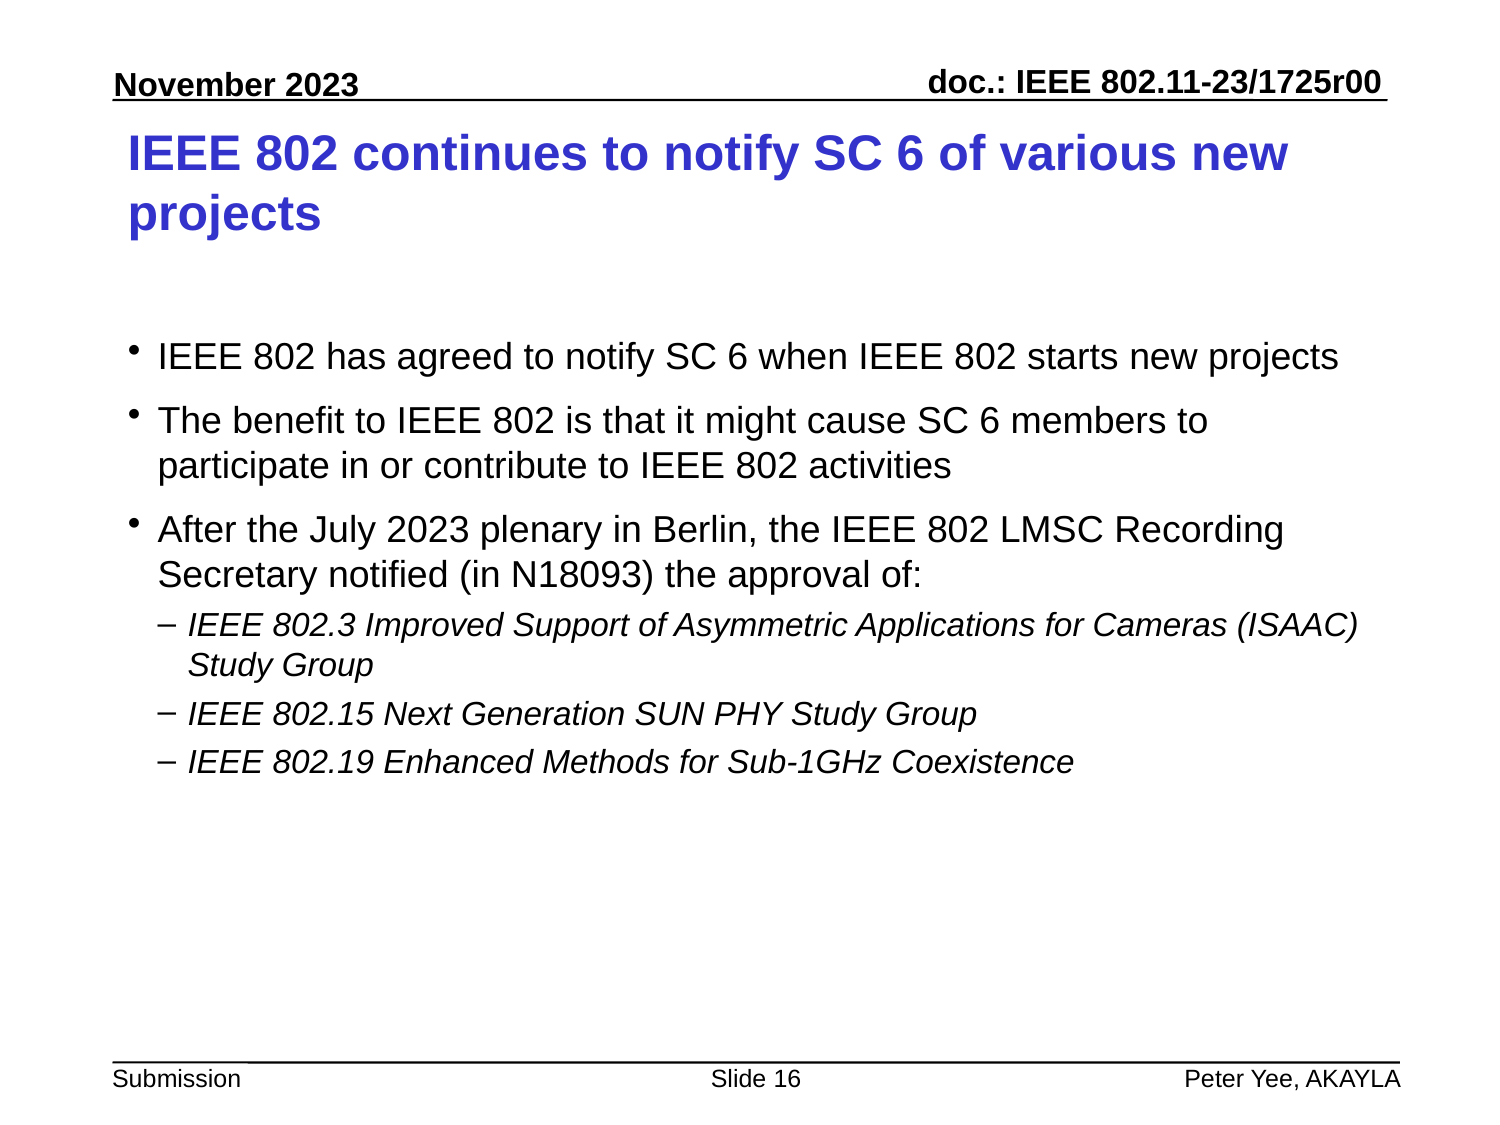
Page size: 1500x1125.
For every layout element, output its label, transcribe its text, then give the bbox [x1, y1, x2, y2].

title IEEE 802 continues to notify SC 6 of various new projects [112, 112, 1388, 288]
footer Peter Yee, AKAYLA [1183, 1061, 1402, 1093]
list IEEE 802 has agreed to notify SC 6 when IEEE 802 starts new projects The benefit to IEEE 802 is that it might cause SC 6 members to participate in or contribute to IEEE 802 activities After the July 2023 plenary in Berlin, the IEEE 802 LMSC Recording Secretary notified (in N18093) the approval of: IEEE 802.3 Improved Support of Asymmetric Applications for Cameras (ISAAC) Study Group IEEE 802.15 Next Generation SUN PHY Study Group IEEE 802.19 Enhanced Methods for Sub-1GHz Coexistence [112, 324, 1388, 1000]
slide_number Slide 16 [709, 1061, 803, 1093]
